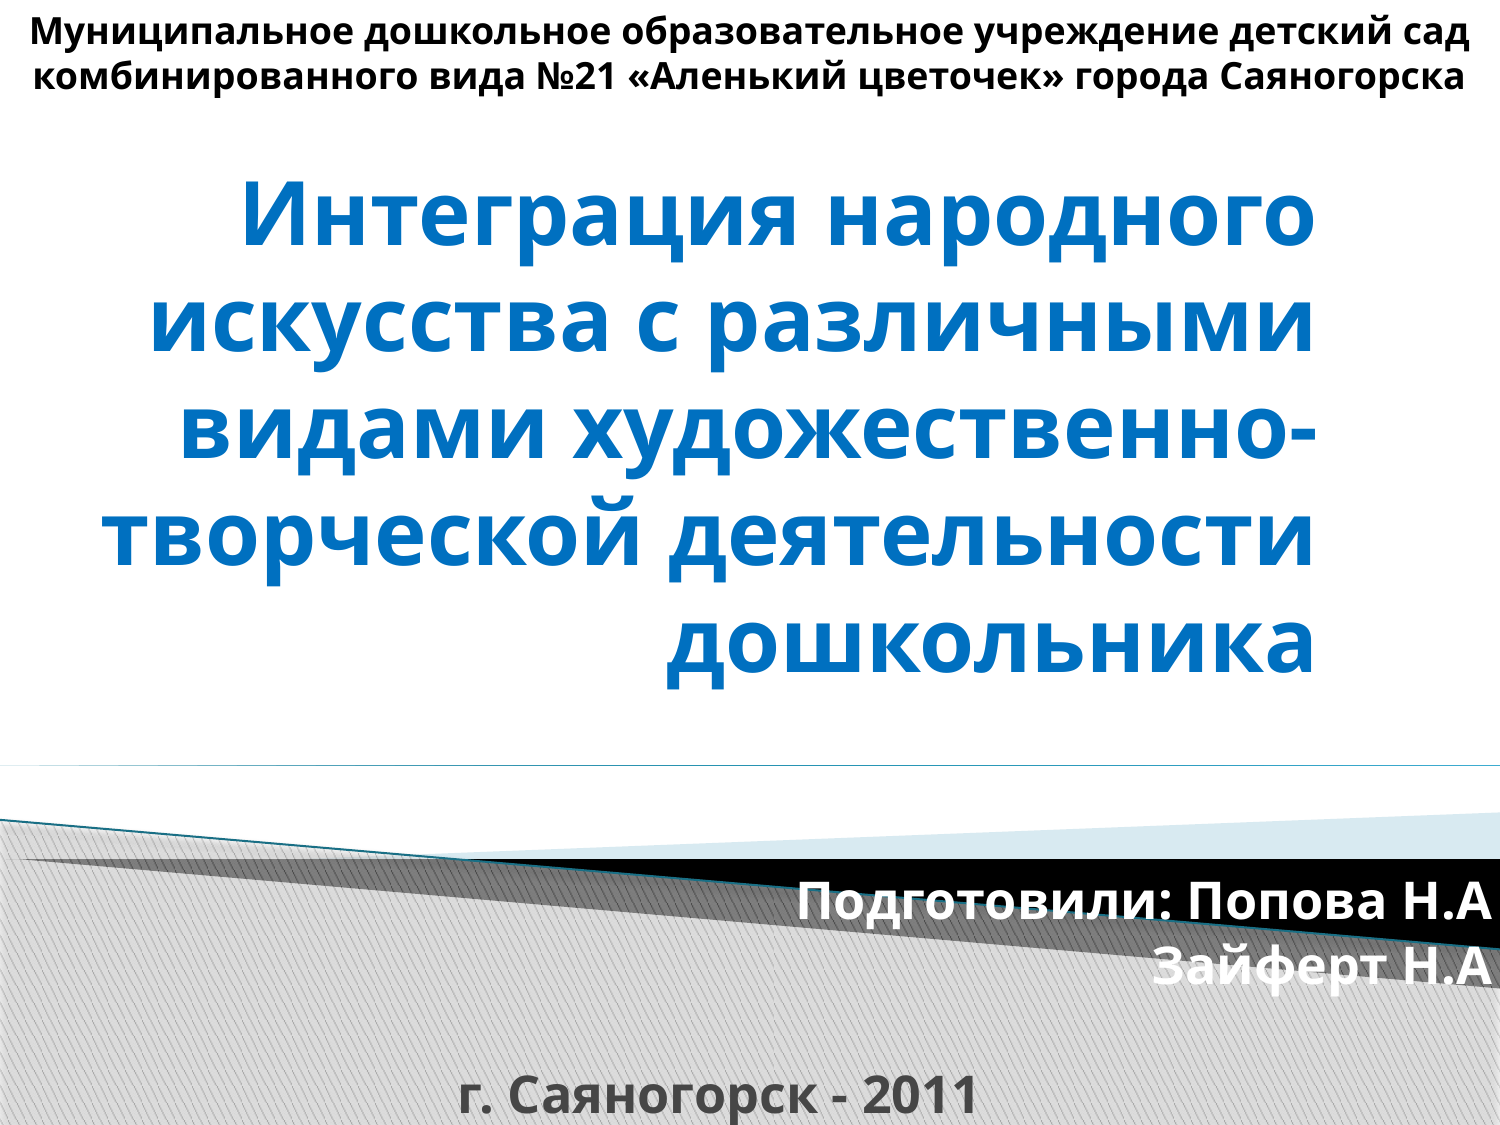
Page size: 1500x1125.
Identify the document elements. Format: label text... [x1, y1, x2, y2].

subtitle Подготовили: Попова Н.А Зайферт Н.А г. Саяногорск - 2011 [449, 866, 1500, 1125]
picture [5, 859, 511, 897]
text_box Муниципальное дошкольное образовательное учреждение детский сад комбинированного вида №21 «Аленький цветочек» города Саяногорска [0, 0, 1500, 105]
title Интеграция народного искусства с различными видами художественно- творческой деятельности дошкольника [58, 140, 1334, 804]
